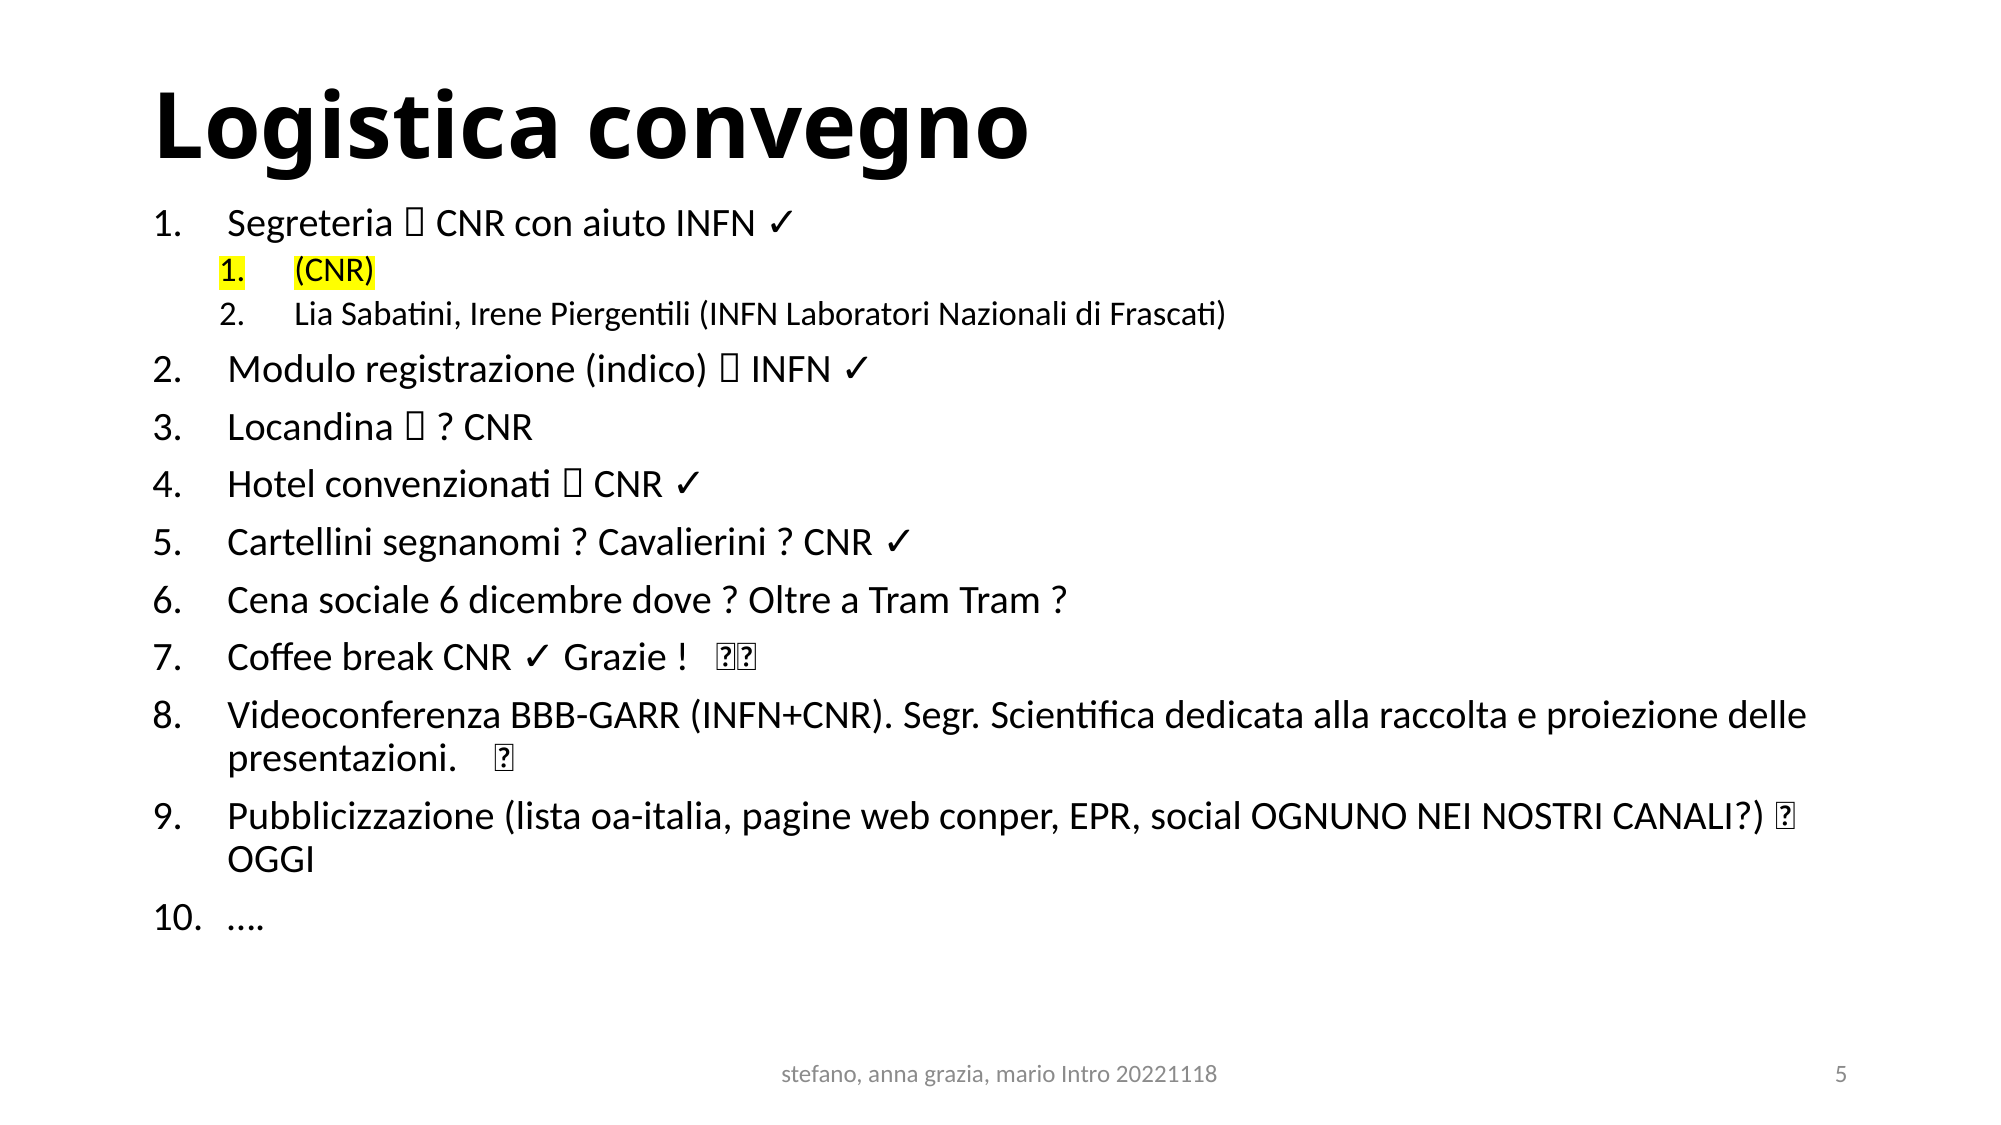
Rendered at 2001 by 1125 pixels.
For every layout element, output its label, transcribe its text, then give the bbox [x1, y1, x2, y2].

list Segreteria  CNR con aiuto INFN ✓ (CNR) Lia Sabatini, Irene Piergentili (INFN Laboratori Nazionali di Frascati) Modulo registrazione (indico)  INFN ✓ Locandina  ? CNR Hotel convenzionati  CNR ✓ Cartellini segnanomi ? Cavalierini ? CNR ✓ Cena sociale 6 dicembre dove ? Oltre a Tram Tram ? Coffee break CNR ✓ Grazie ! 👏🏽 Videoconferenza BBB-GARR (INFN+CNR). Segr. Scientifica dedicata alla raccolta e proiezione delle presentazioni. 🚧 Pubblicizzazione (lista oa-italia, pagine web conper, EPR, social OGNUNO NEI NOSTRI CANALI?) 🚧 OGGI …. [137, 193, 1863, 992]
title Logistica convegno [137, 19, 1863, 193]
slide_number 5 [1412, 1042, 1863, 1103]
footer stefano, anna grazia, mario Intro 20221118 [662, 1042, 1338, 1103]
